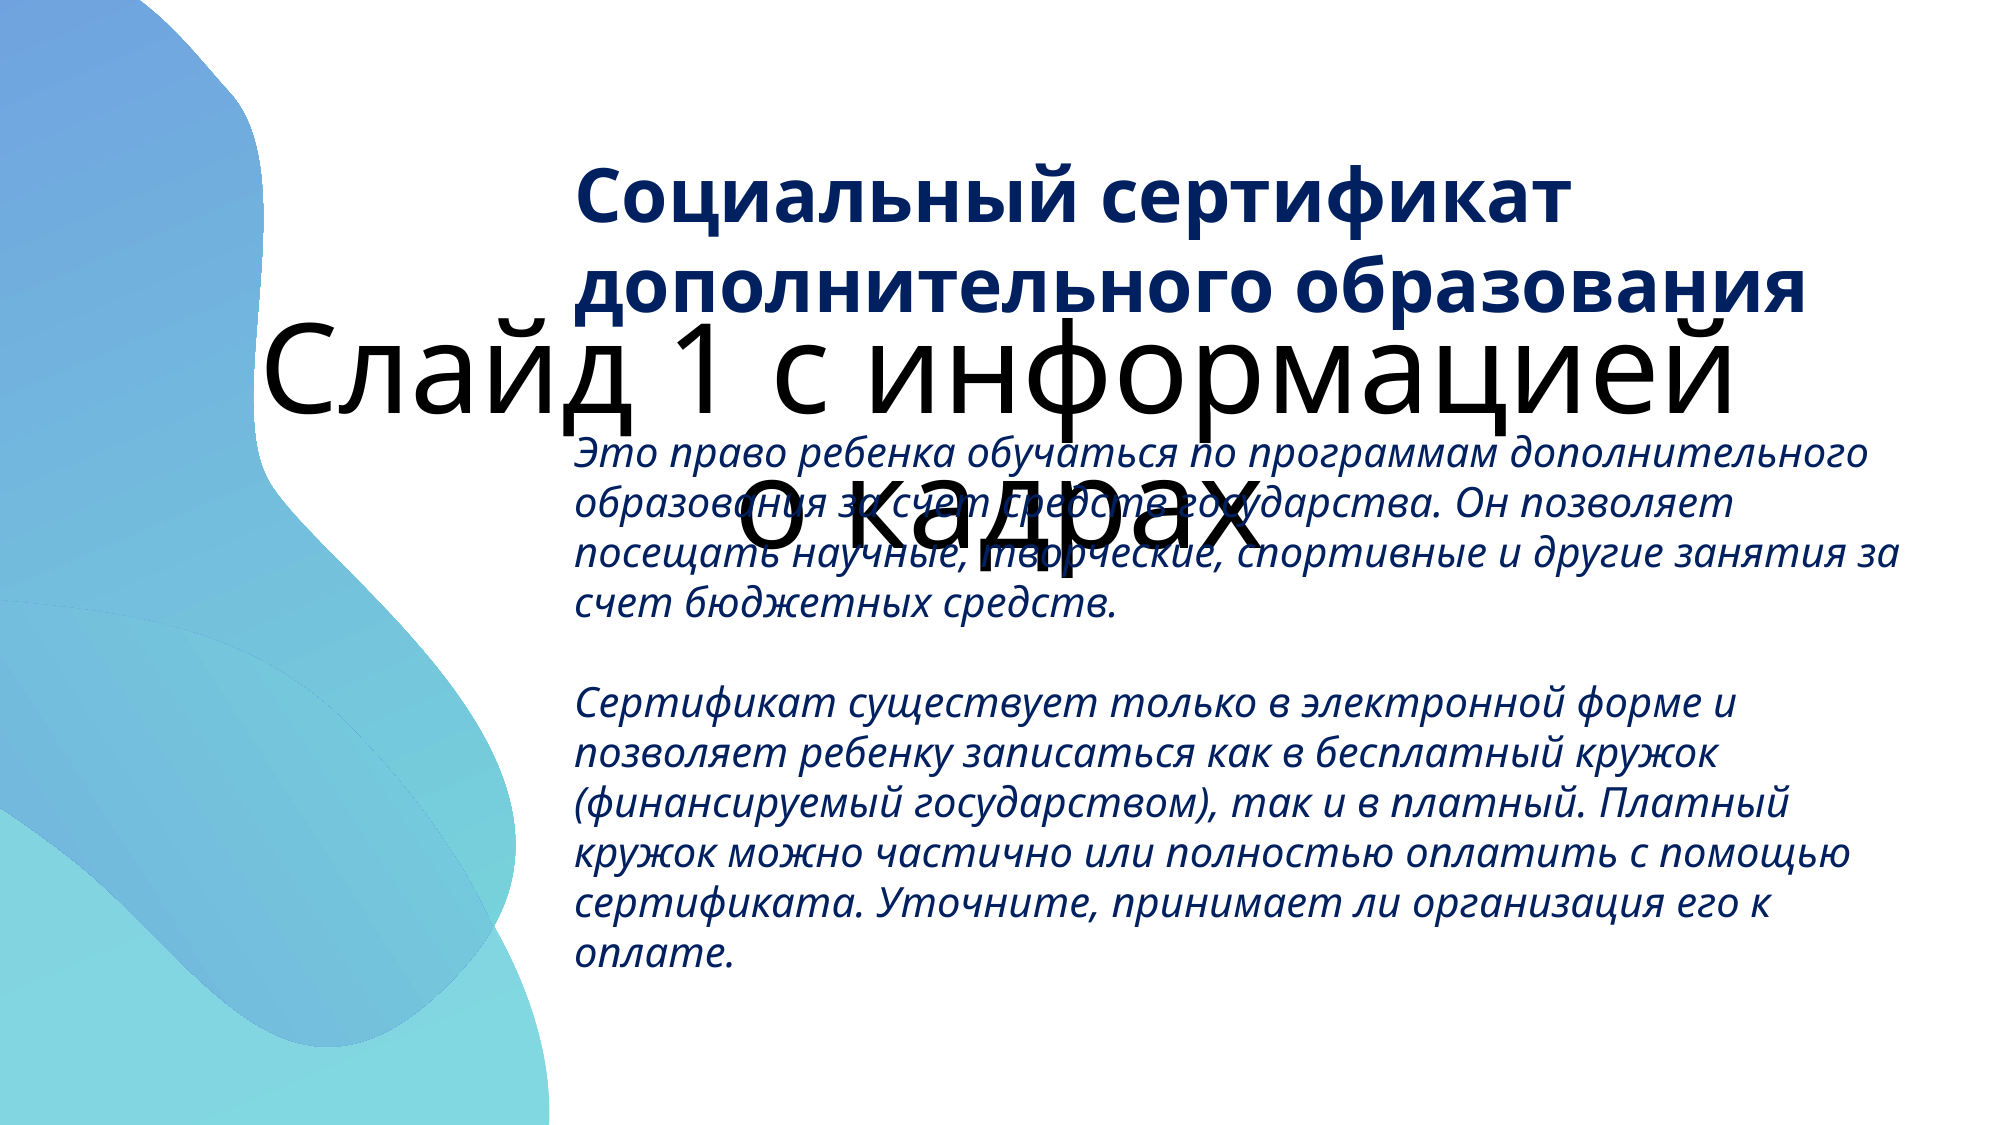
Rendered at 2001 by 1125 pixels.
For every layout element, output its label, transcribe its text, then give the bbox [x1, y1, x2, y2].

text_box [0, 0, 438, 1125]
text_box Это право ребенка обучаться по программам дополнительного образования за счет средств государства. Он позволяет посещать научные, творческие, спортивные и другие занятия за счет бюджетных средств. Сертификат существует только в электронной форме и позволяет ребенку записаться как в бесплатный кружок (финансируемый государством), так и в платный. Платный кружок можно частично или полностью оплатить с помощью сертификата. Уточните, принимает ли организация его к оплате. [574, 425, 1929, 976]
title Слайд 1 с информацией о кадрах [438, 184, 1750, 576]
text_box Социальный сертификат дополнительного образования [574, 147, 1929, 328]
